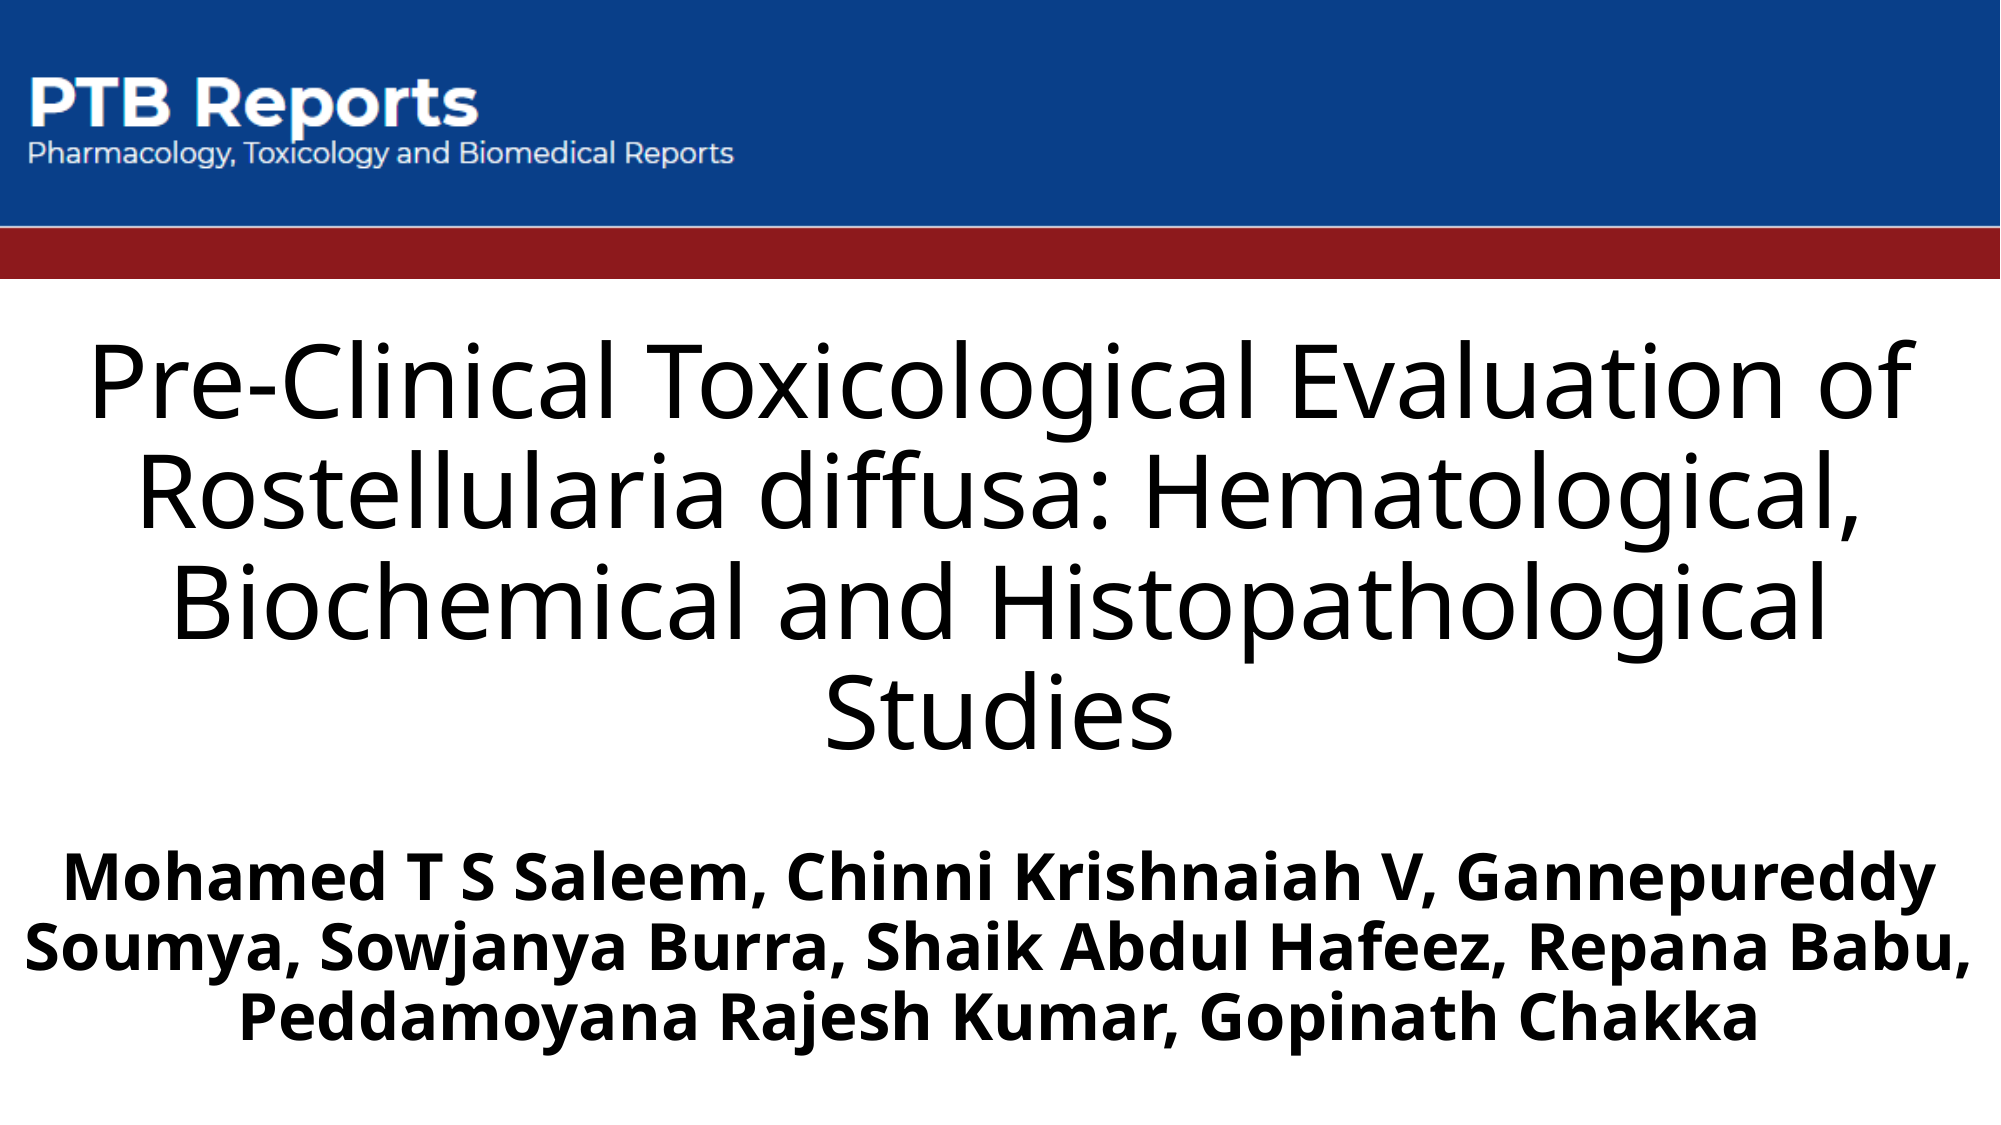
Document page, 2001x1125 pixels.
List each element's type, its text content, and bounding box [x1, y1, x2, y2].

subtitle Mohamed T S Saleem, Chinni Krishnaiah V, Gannepureddy Soumya, Sowjanya Burra, Shaik Abdul Hafeez, Repana Babu, Peddamoyana Rajesh Kumar, Gopinath Chakka [0, 836, 2000, 1100]
picture [0, 0, 2000, 279]
title Pre-Clinical Toxicological Evaluation of Rostellularia diffusa: Hematological, Biochemical and Histopathological Studies [0, 314, 2000, 780]
